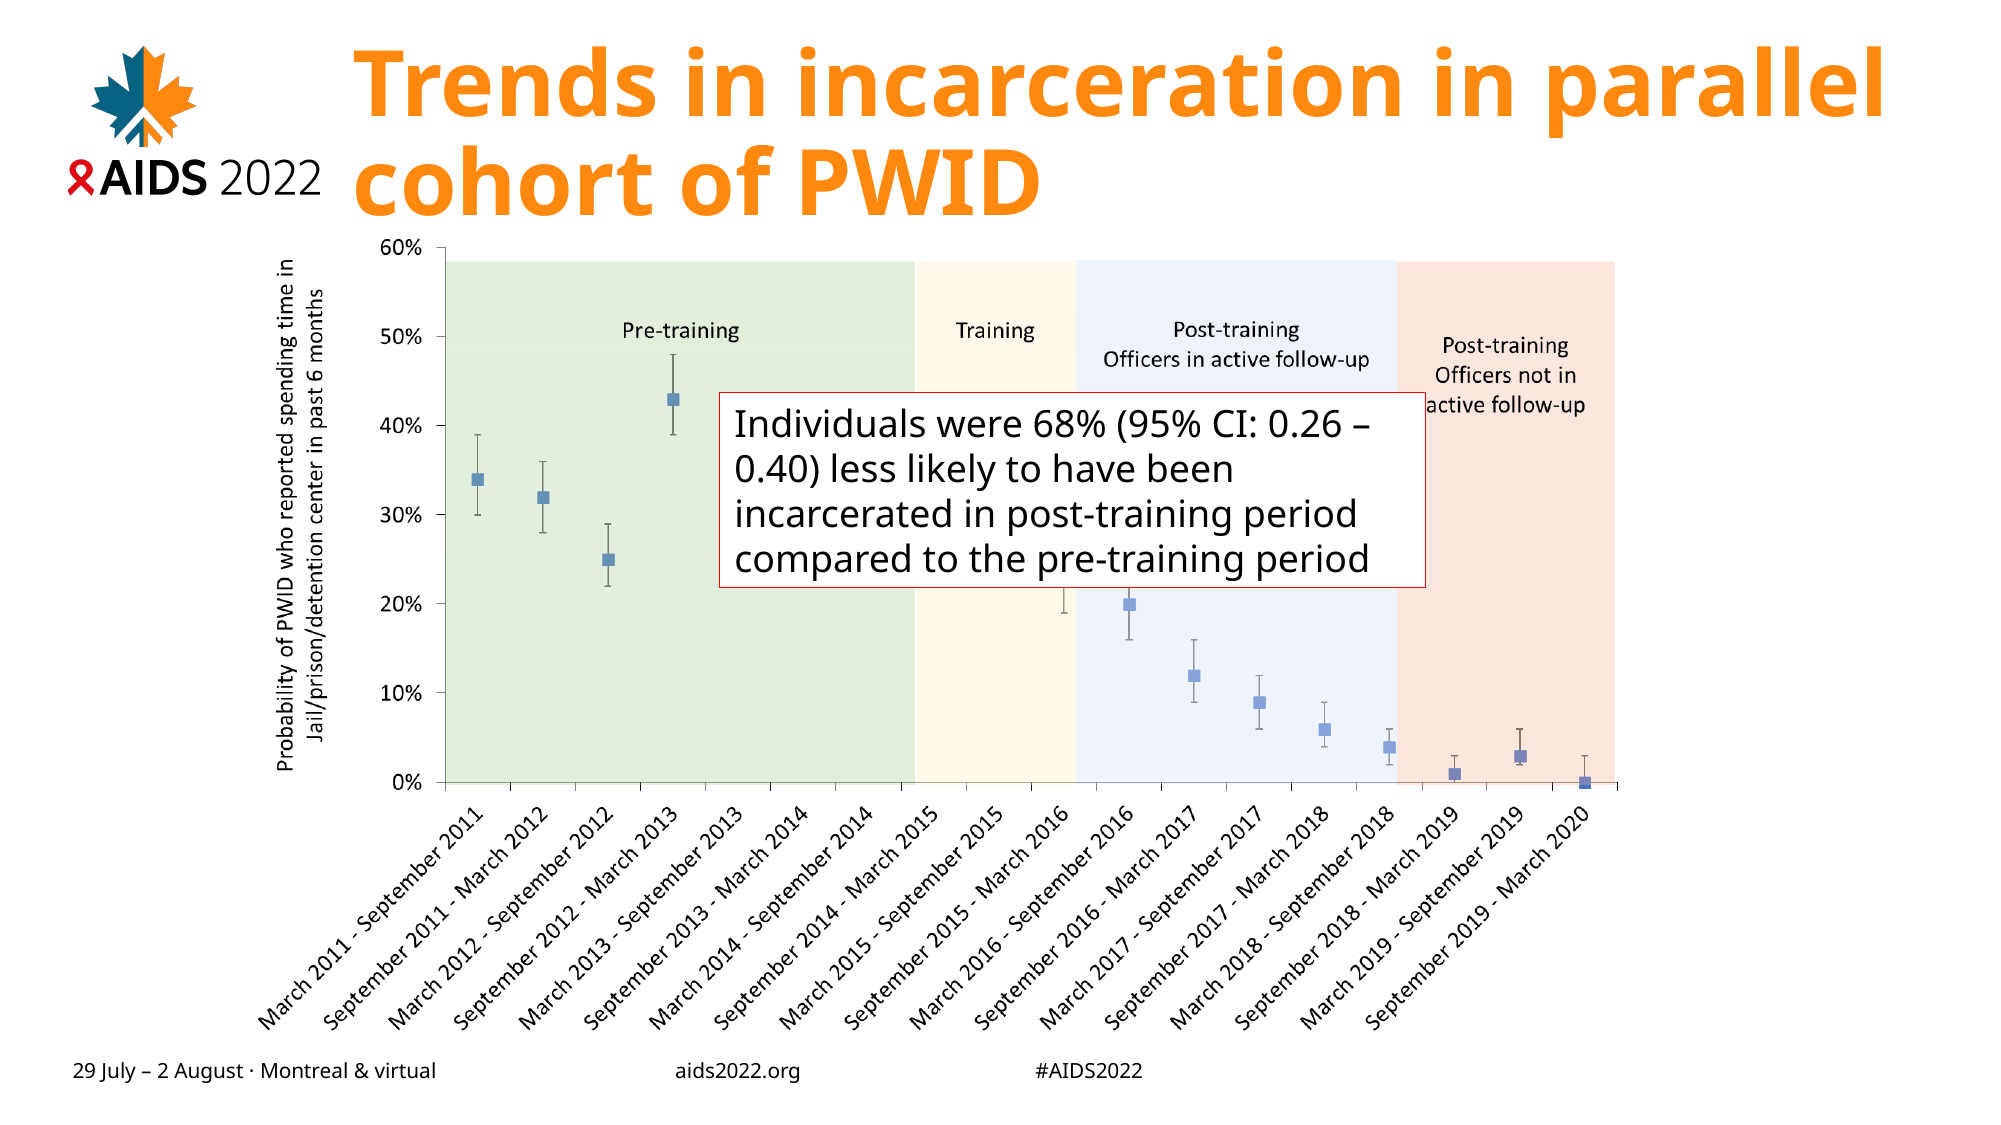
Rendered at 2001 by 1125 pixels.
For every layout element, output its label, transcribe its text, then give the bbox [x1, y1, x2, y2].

picture [41, 25, 343, 222]
picture [249, 224, 1634, 1046]
title Trends in incarceration in parallel cohort of PWID [352, 37, 2000, 239]
